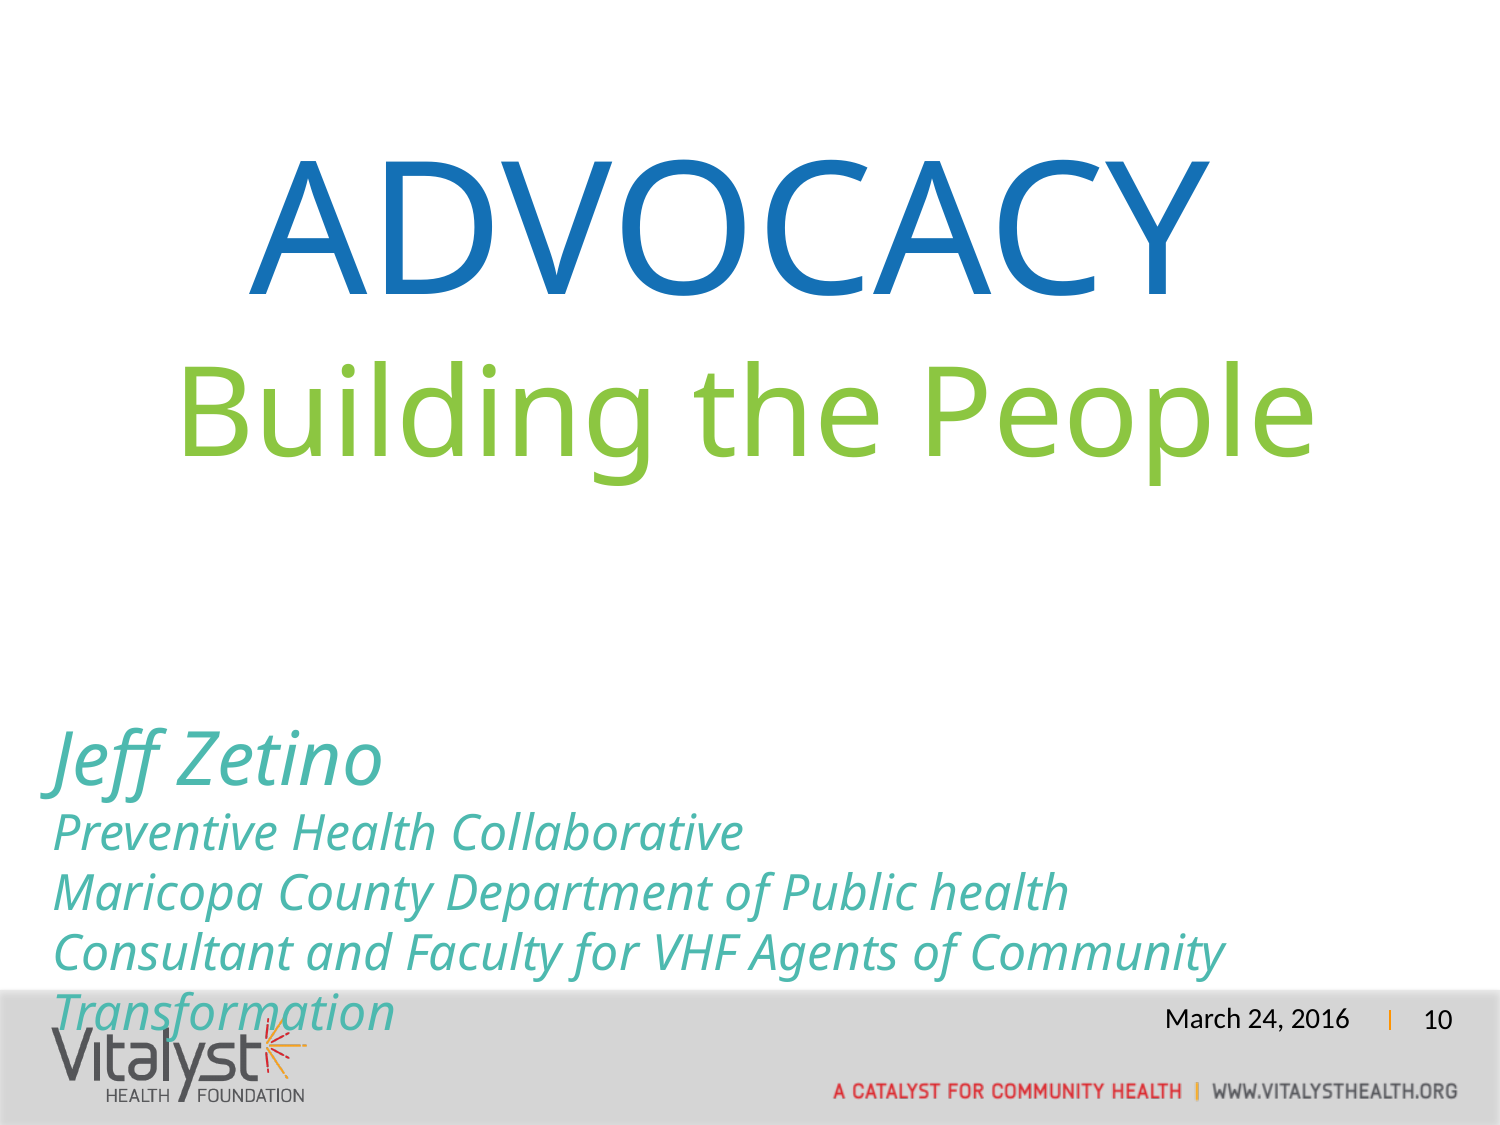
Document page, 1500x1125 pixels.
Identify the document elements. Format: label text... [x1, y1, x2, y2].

title ADVOCACY Building the People [58, 101, 1435, 555]
text_box Jeff Zetino Preventive Health Collaborative Maricopa County Department of Public health Consultant and Faculty for VHF Agents of Community Transformation [37, 702, 1270, 1048]
